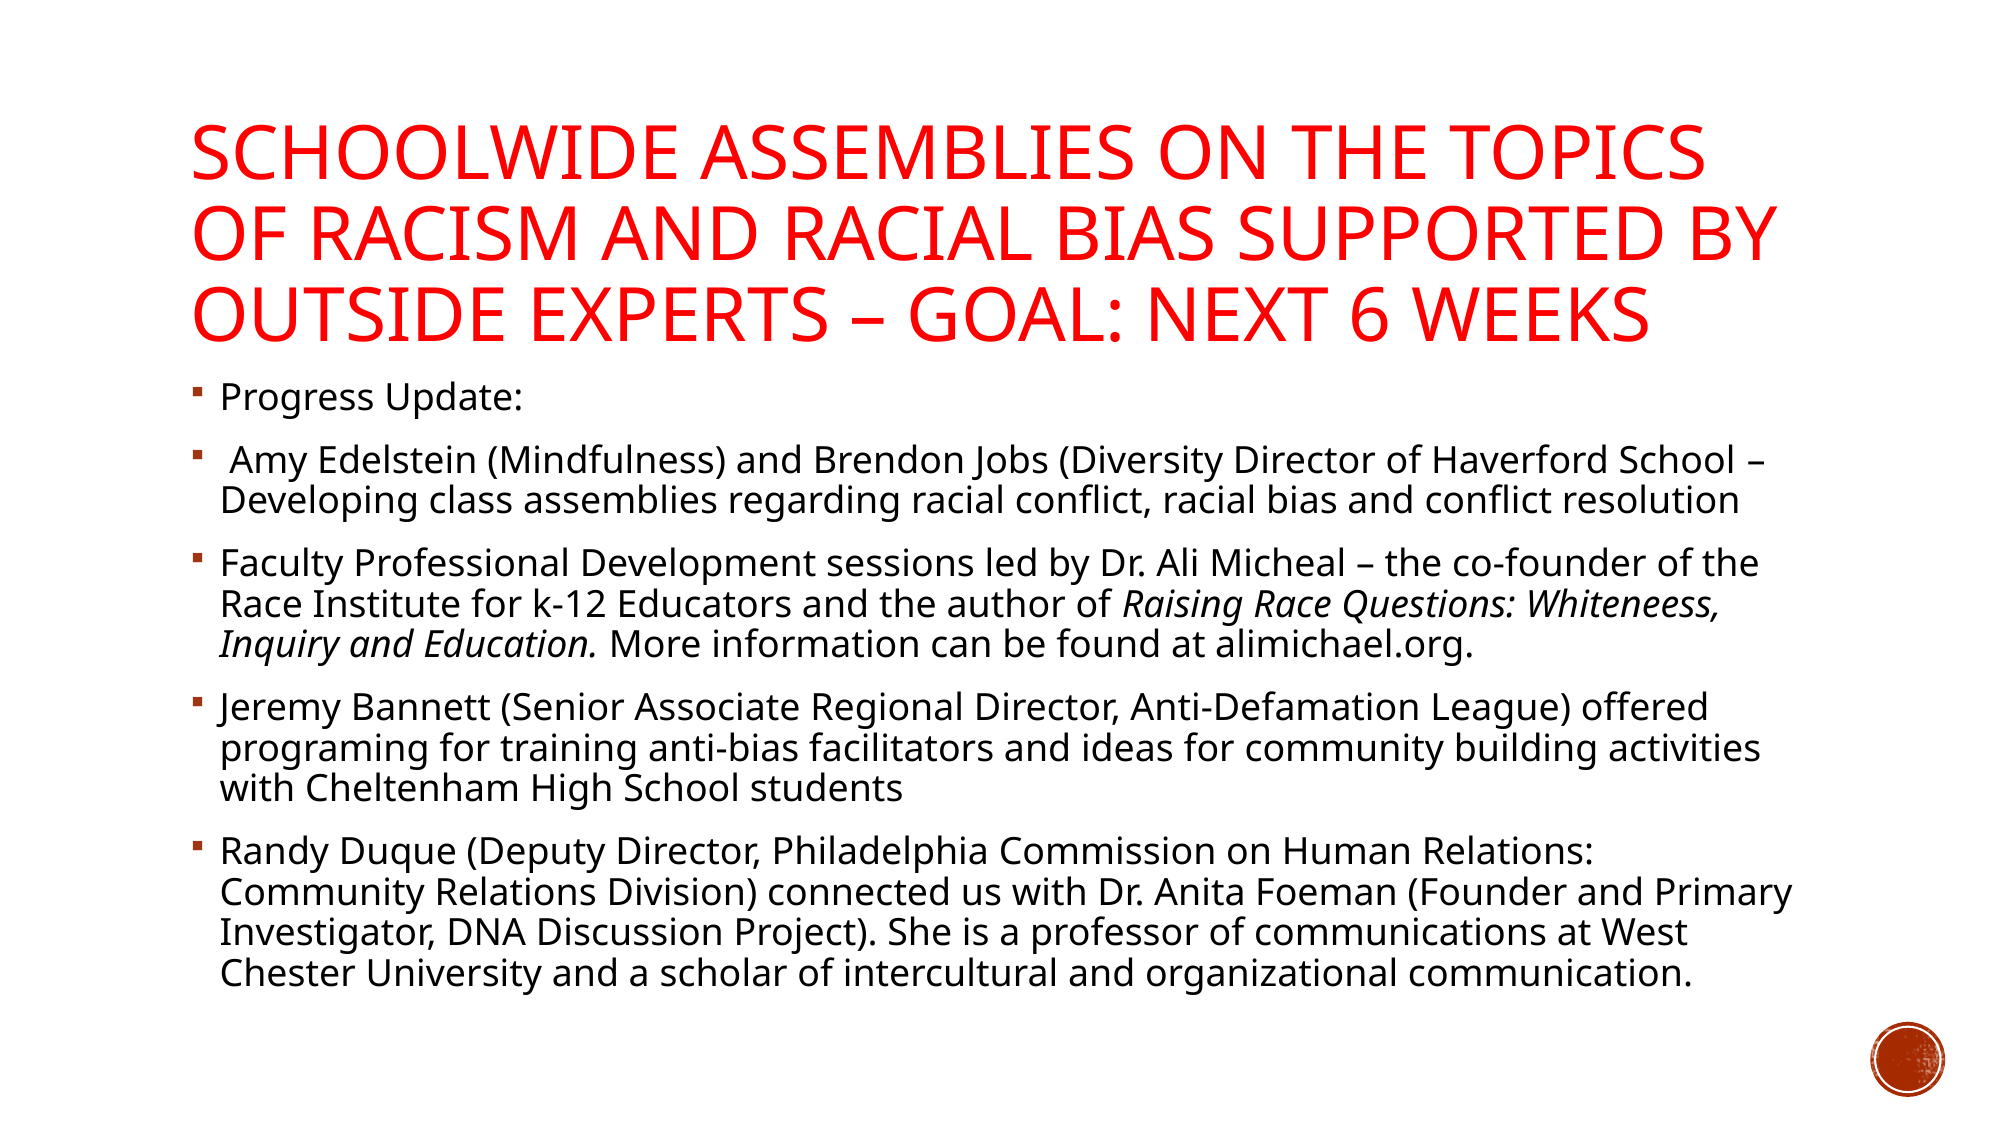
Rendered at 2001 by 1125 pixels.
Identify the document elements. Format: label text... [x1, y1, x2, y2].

list Progress Update: Amy Edelstein (Mindfulness) and Brendon Jobs (Diversity Director of Haverford School – Developing class assemblies regarding racial conflict, racial bias and conflict resolution Faculty Professional Development sessions led by Dr. Ali Micheal – the co-founder of the Race Institute for k-12 Educators and the author of Raising Race Questions: Whiteneess, Inquiry and Education. More information can be found at alimichael.org. Jeremy Bannett (Senior Associate Regional Director, Anti-Defamation League) offered programing for training anti-bias facilitators and ideas for community building activities with Cheltenham High School students Randy Duque (Deputy Director, Philadelphia Commission on Human Relations: Community Relations Division) connected us with Dr. Anita Foeman (Founder and Primary Investigator, DNA Discussion Project). She is a professor of communications at West Chester University and a scholar of intercultural and organizational communication. [175, 370, 1826, 1013]
title Schoolwide assemblies on the topics of racism and racial bias supported by outside experts – Goal: next 6 weeks [175, 79, 1826, 370]
